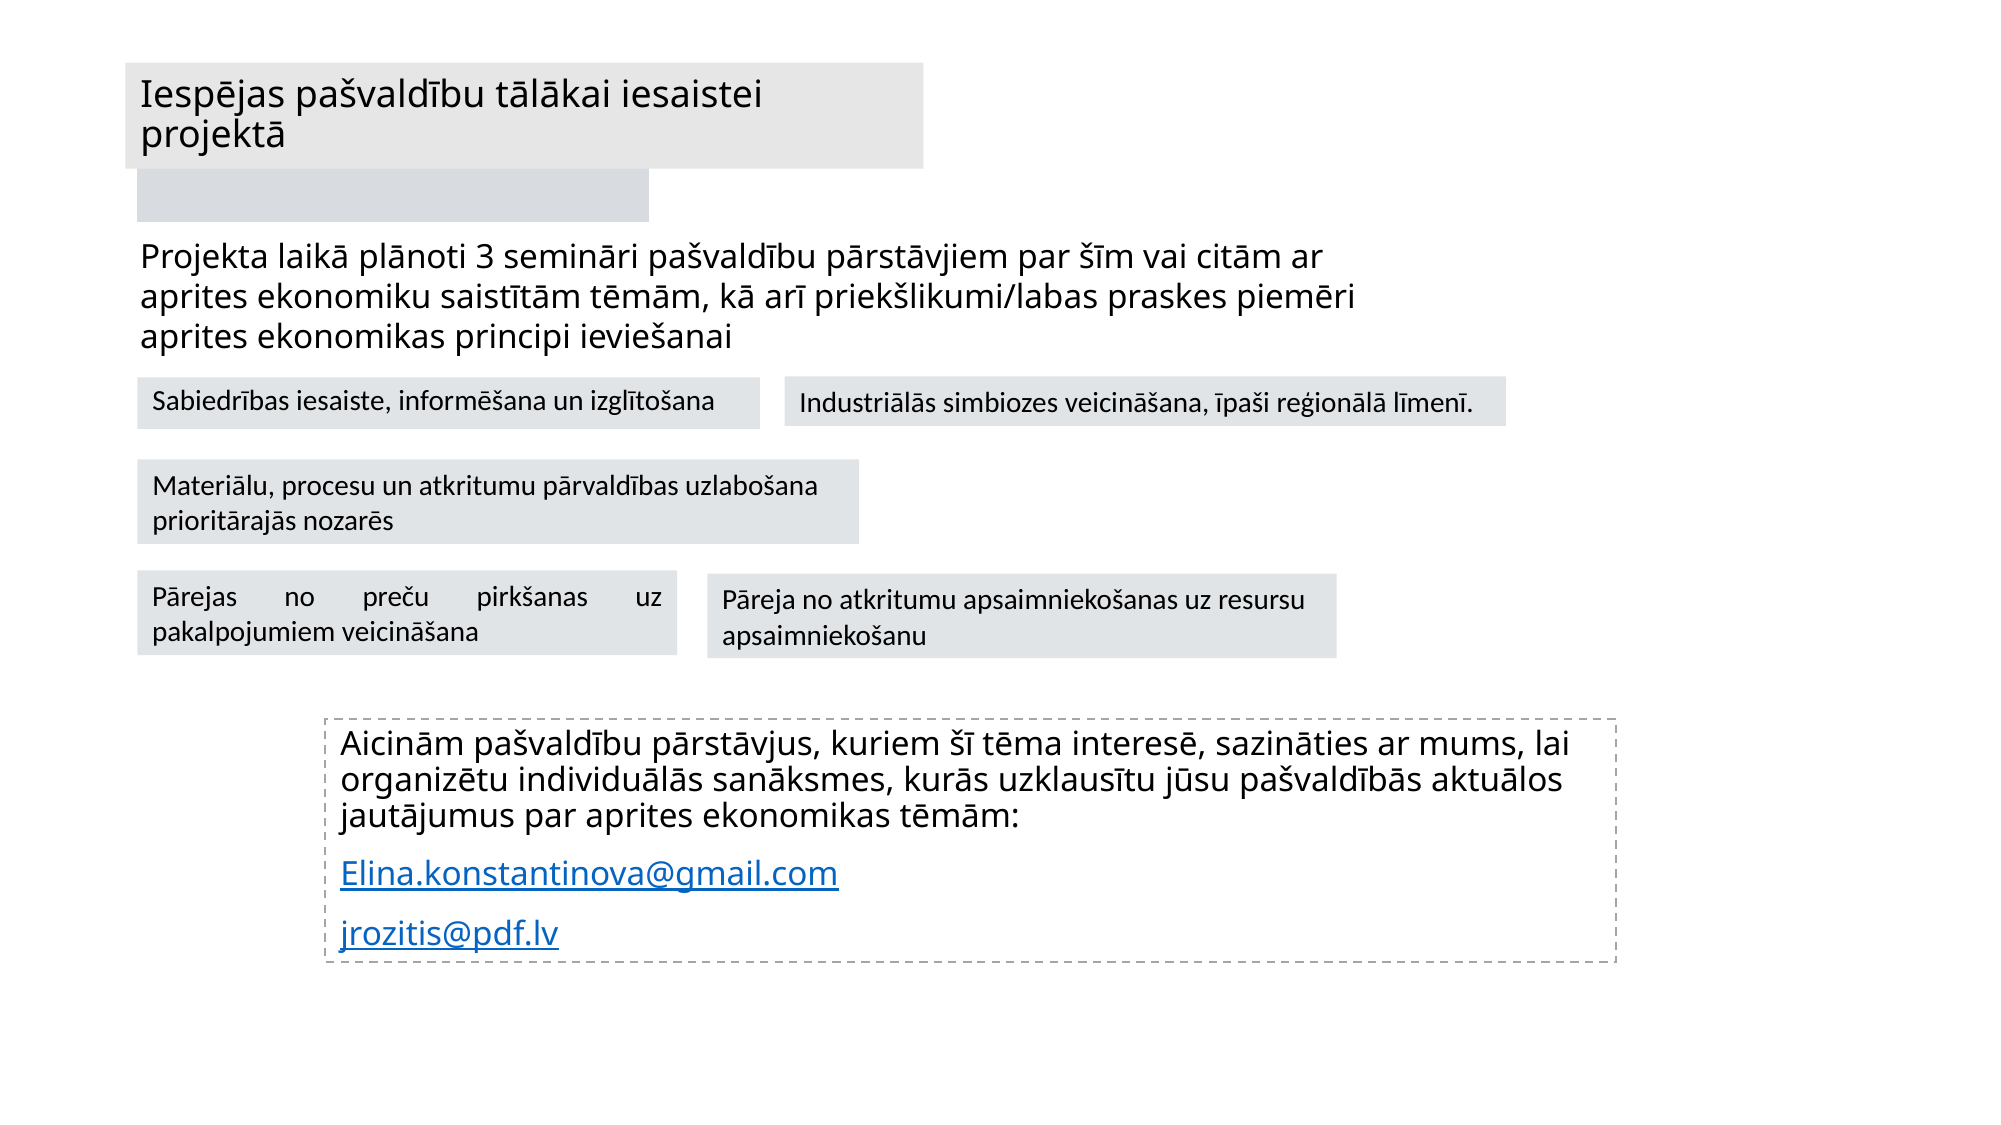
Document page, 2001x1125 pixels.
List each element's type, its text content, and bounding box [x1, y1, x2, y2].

text_box Sabiedrības iesaiste, informēšana un izglītošana [137, 377, 760, 429]
text_box Pārejas no preču pirkšanas uz pakalpojumiem veicināšana [137, 570, 678, 656]
list Aicinām pašvaldību pārstāvjus, kuriem šī tēma interesē, sazināties ar mums, lai organizētu individuālās sanāksmes, kurās uzklausītu jūsu pašvaldībās aktuālos jautājumus par aprites ekonomikas tēmām: Elina.konstantinova@gmail.com jrozitis@pdf.lv [324, 718, 1617, 963]
text_box Pāreja no atkritumu apsaimniekošanas uz resursu apsaimniekošanu [707, 573, 1337, 659]
text_box Materiālu, procesu un atkritumu pārvaldības uzlabošana prioritārajās nozarēs [137, 459, 859, 544]
text_box Industriālās simbiozes veicināšana, īpaši reģionālā līmenī. [784, 376, 1506, 426]
text_box Projekta laikā plānoti 3 semināri pašvaldību pārstāvjiem par šīm vai citām ar aprites ekonomiku saistītām tēmām, kā arī priekšlikumi/labas praskes piemēri aprites ekonomikas principi ieviešanai [125, 227, 1408, 363]
title Iespējas pašvaldību tālākai iesaistei projektā [125, 62, 924, 169]
picture [137, 115, 649, 222]
